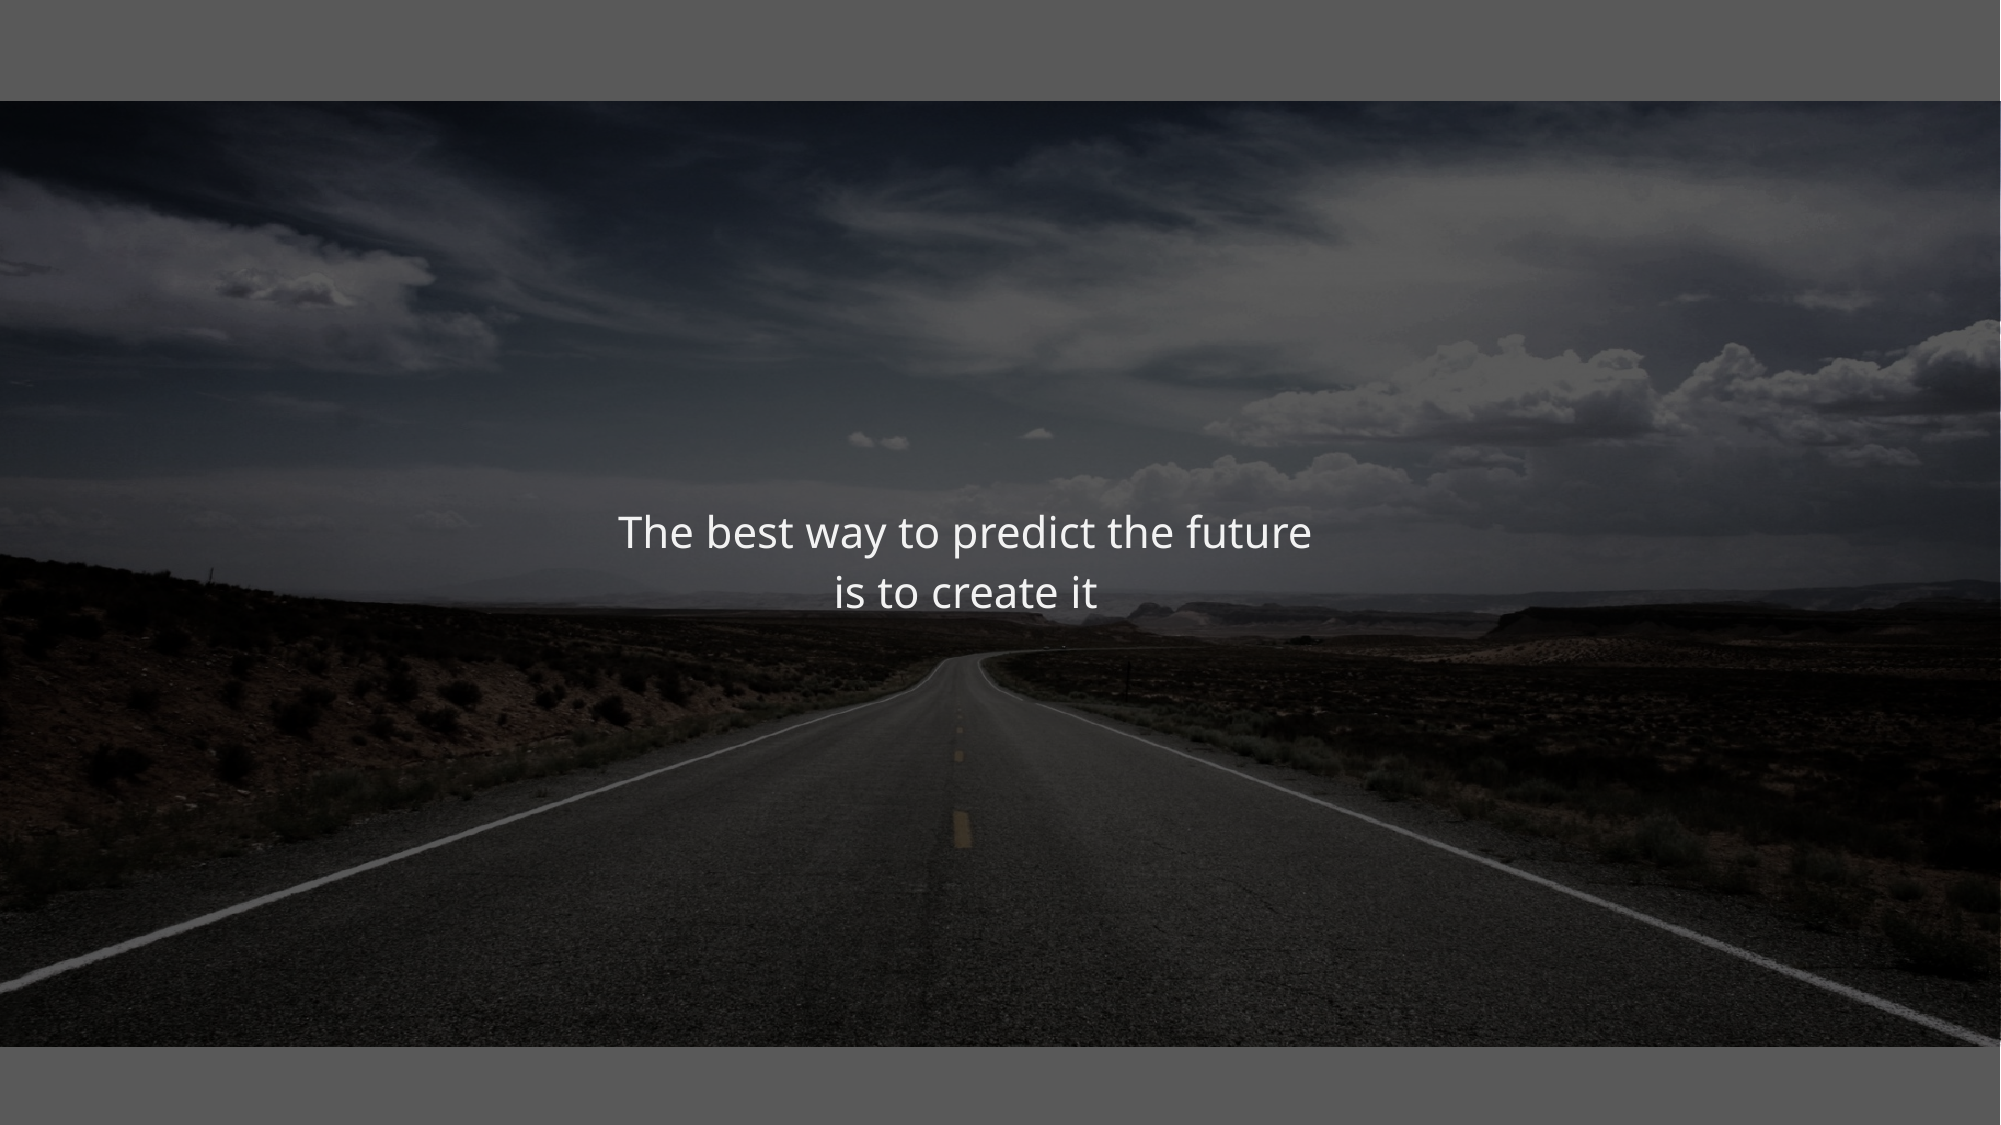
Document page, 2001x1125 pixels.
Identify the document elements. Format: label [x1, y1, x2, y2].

picture [0, 101, 2001, 1047]
text_box [0, 1047, 2000, 1125]
text_box [0, 0, 2000, 101]
